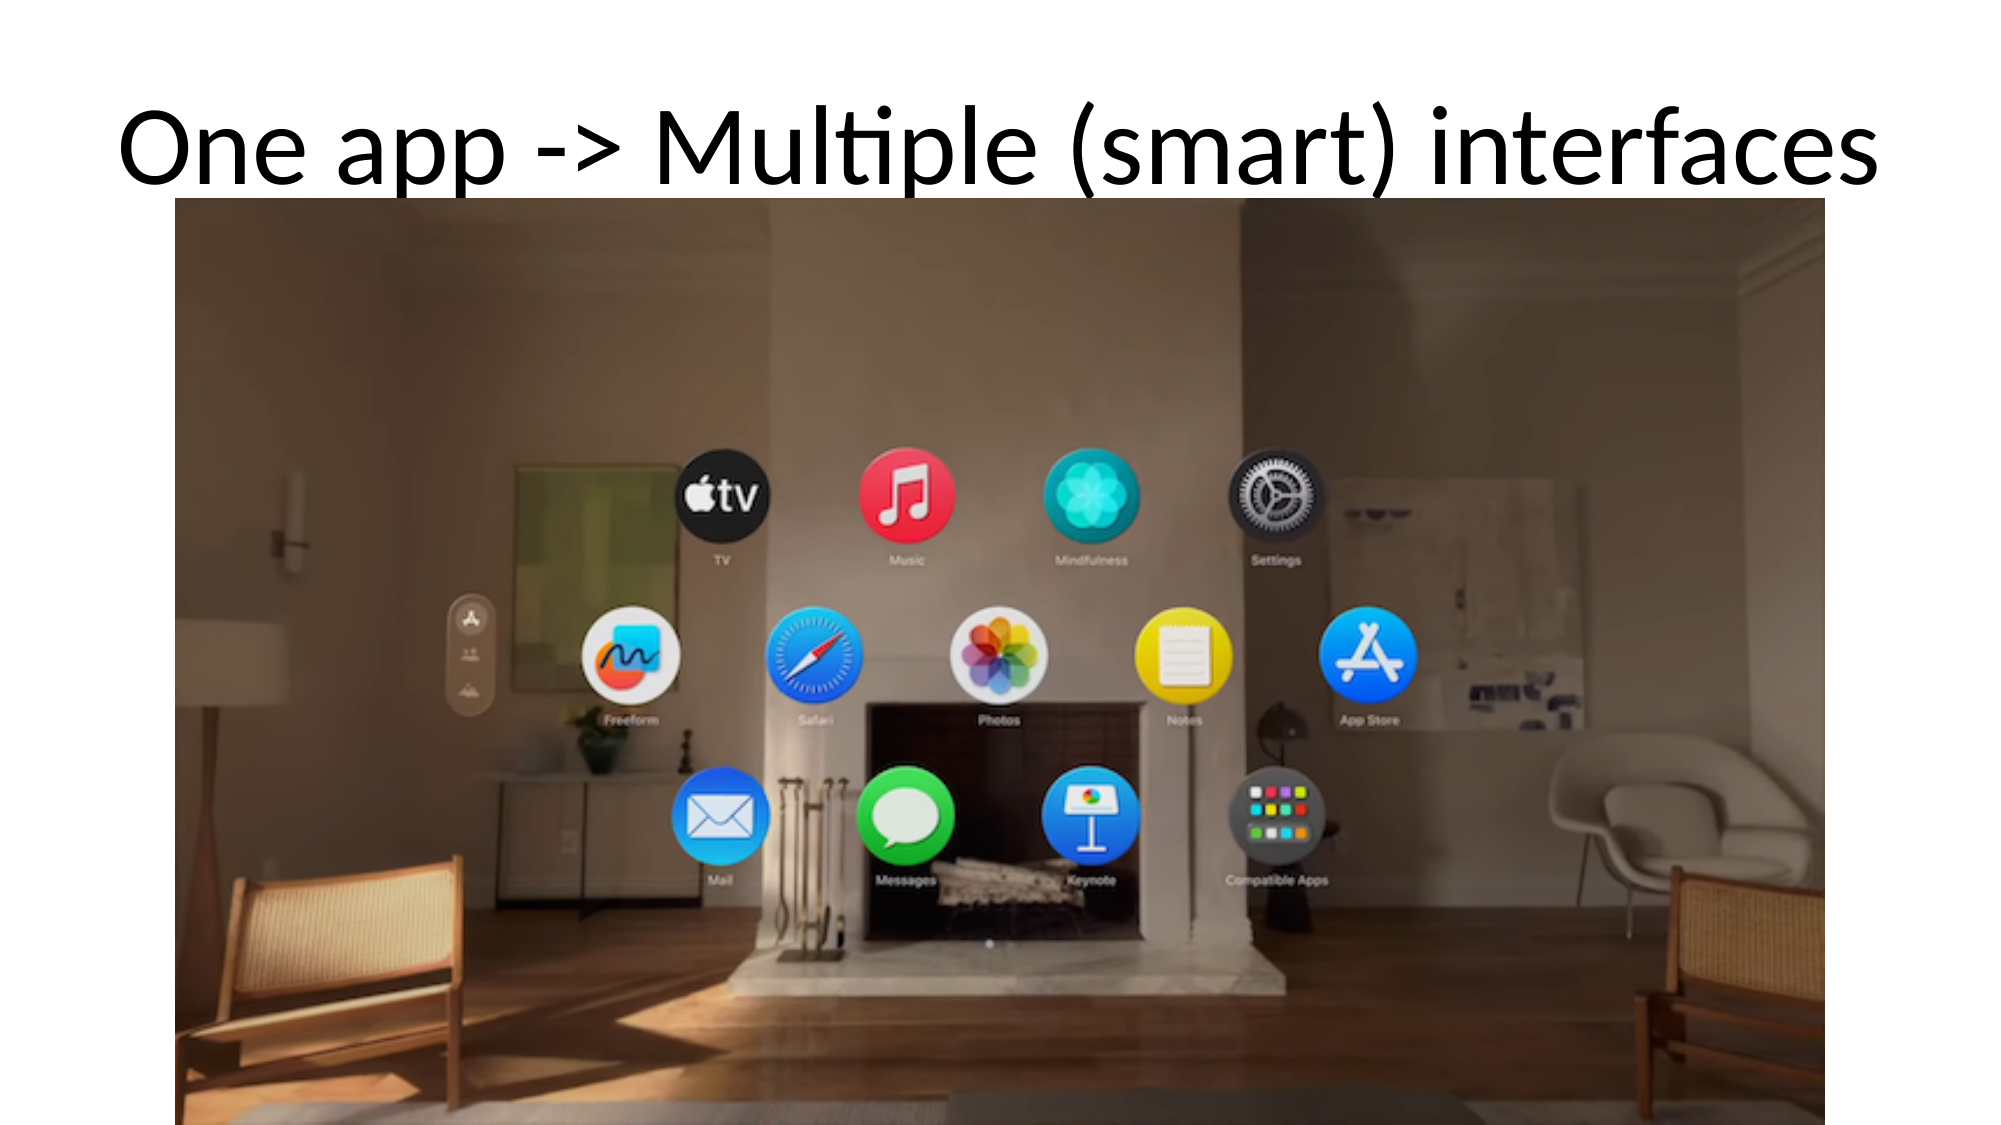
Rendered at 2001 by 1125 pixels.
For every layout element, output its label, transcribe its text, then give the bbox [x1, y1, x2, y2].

title One app -> Multiple (smart) interfaces [99, 45, 1900, 233]
picture [175, 197, 1825, 1125]
